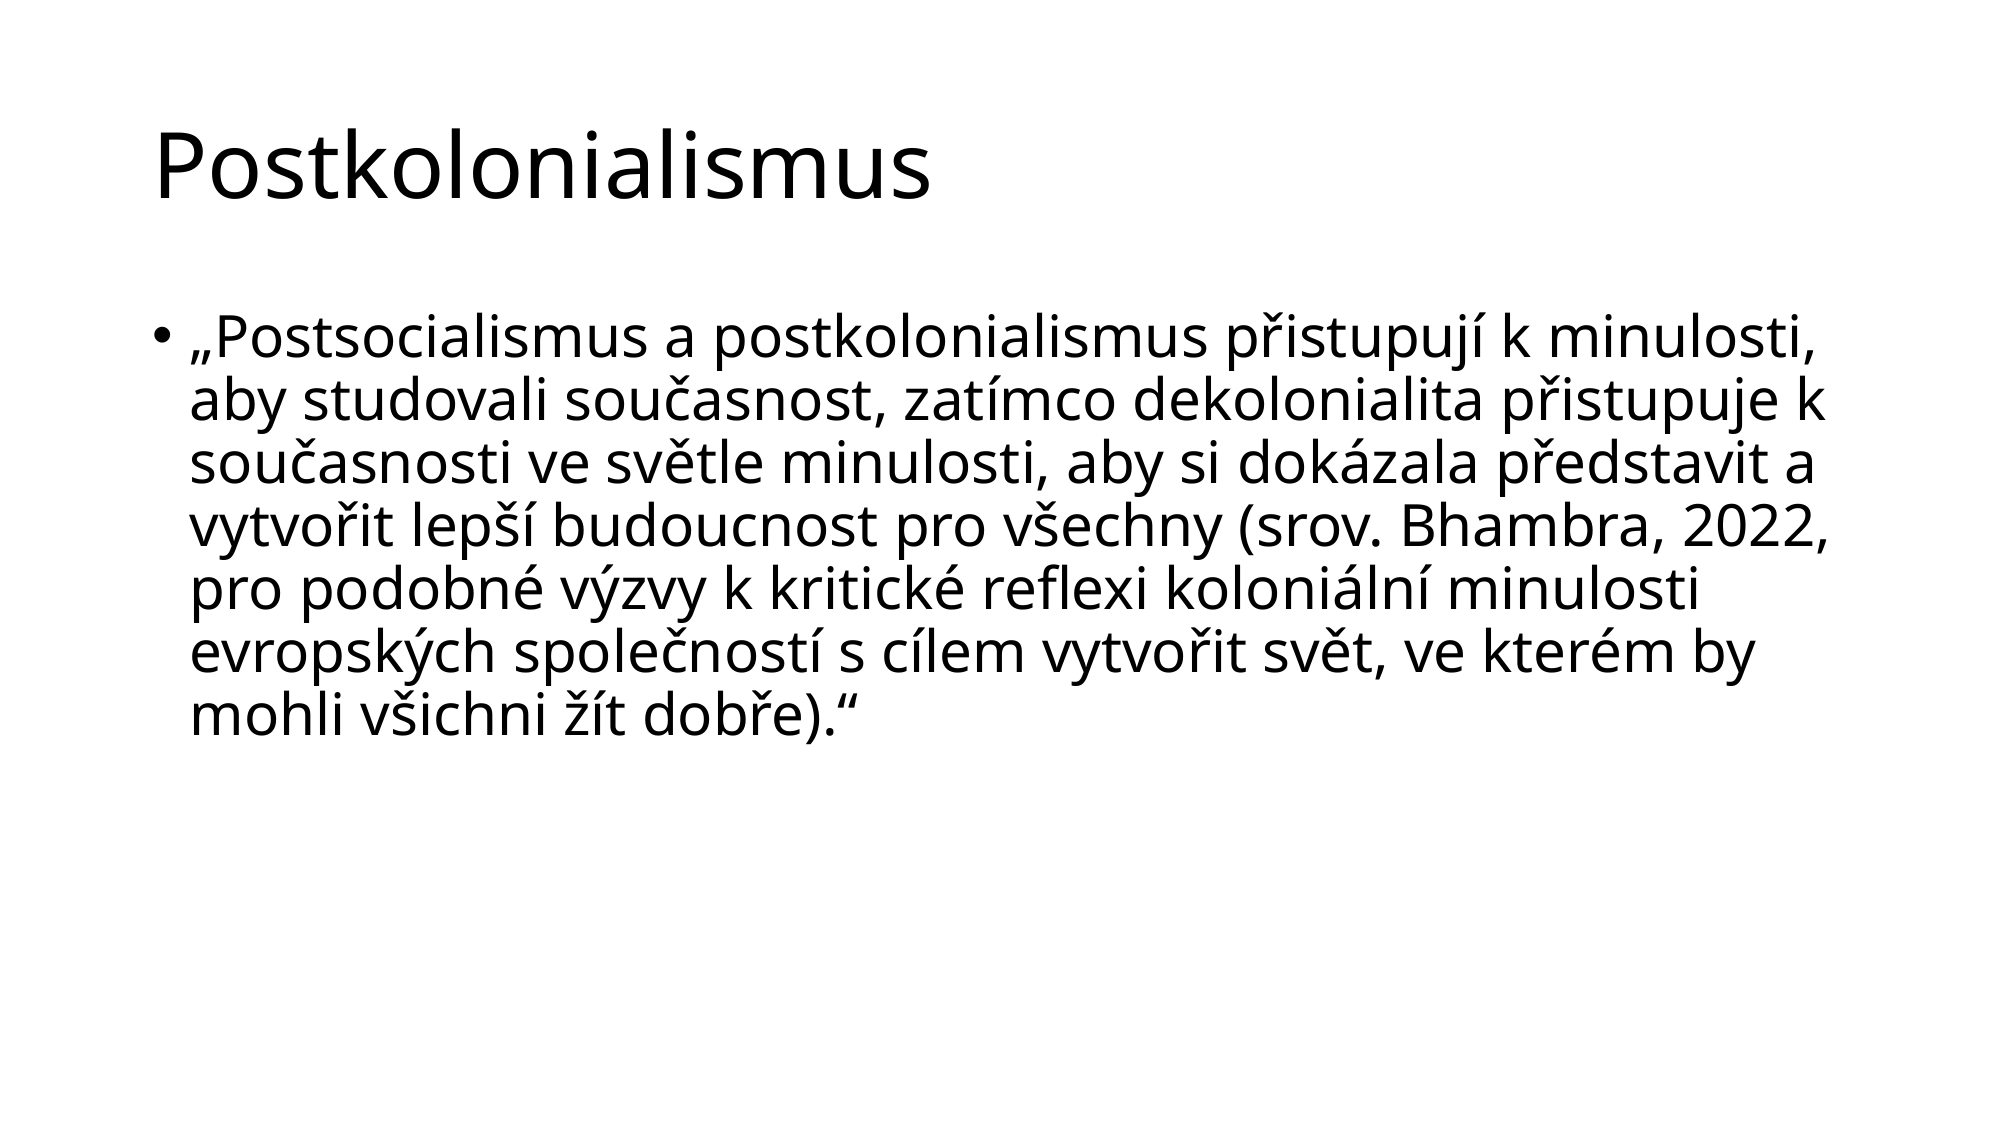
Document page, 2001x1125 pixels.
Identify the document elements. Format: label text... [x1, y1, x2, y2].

list „Postsocialismus a postkolonialismus přistupují k minulosti, aby studovali současnost, zatímco dekolonialita přistupuje k současnosti ve světle minulosti, aby si dokázala představit a vytvořit lepší budoucnost pro všechny (srov. Bhambra, 2022, pro podobné výzvy k kritické reflexi koloniální minulosti evropských společností s cílem vytvořit svět, ve kterém by mohli všichni žít dobře).“ [137, 299, 1863, 1014]
title Postkolonialismus [137, 59, 1863, 278]
